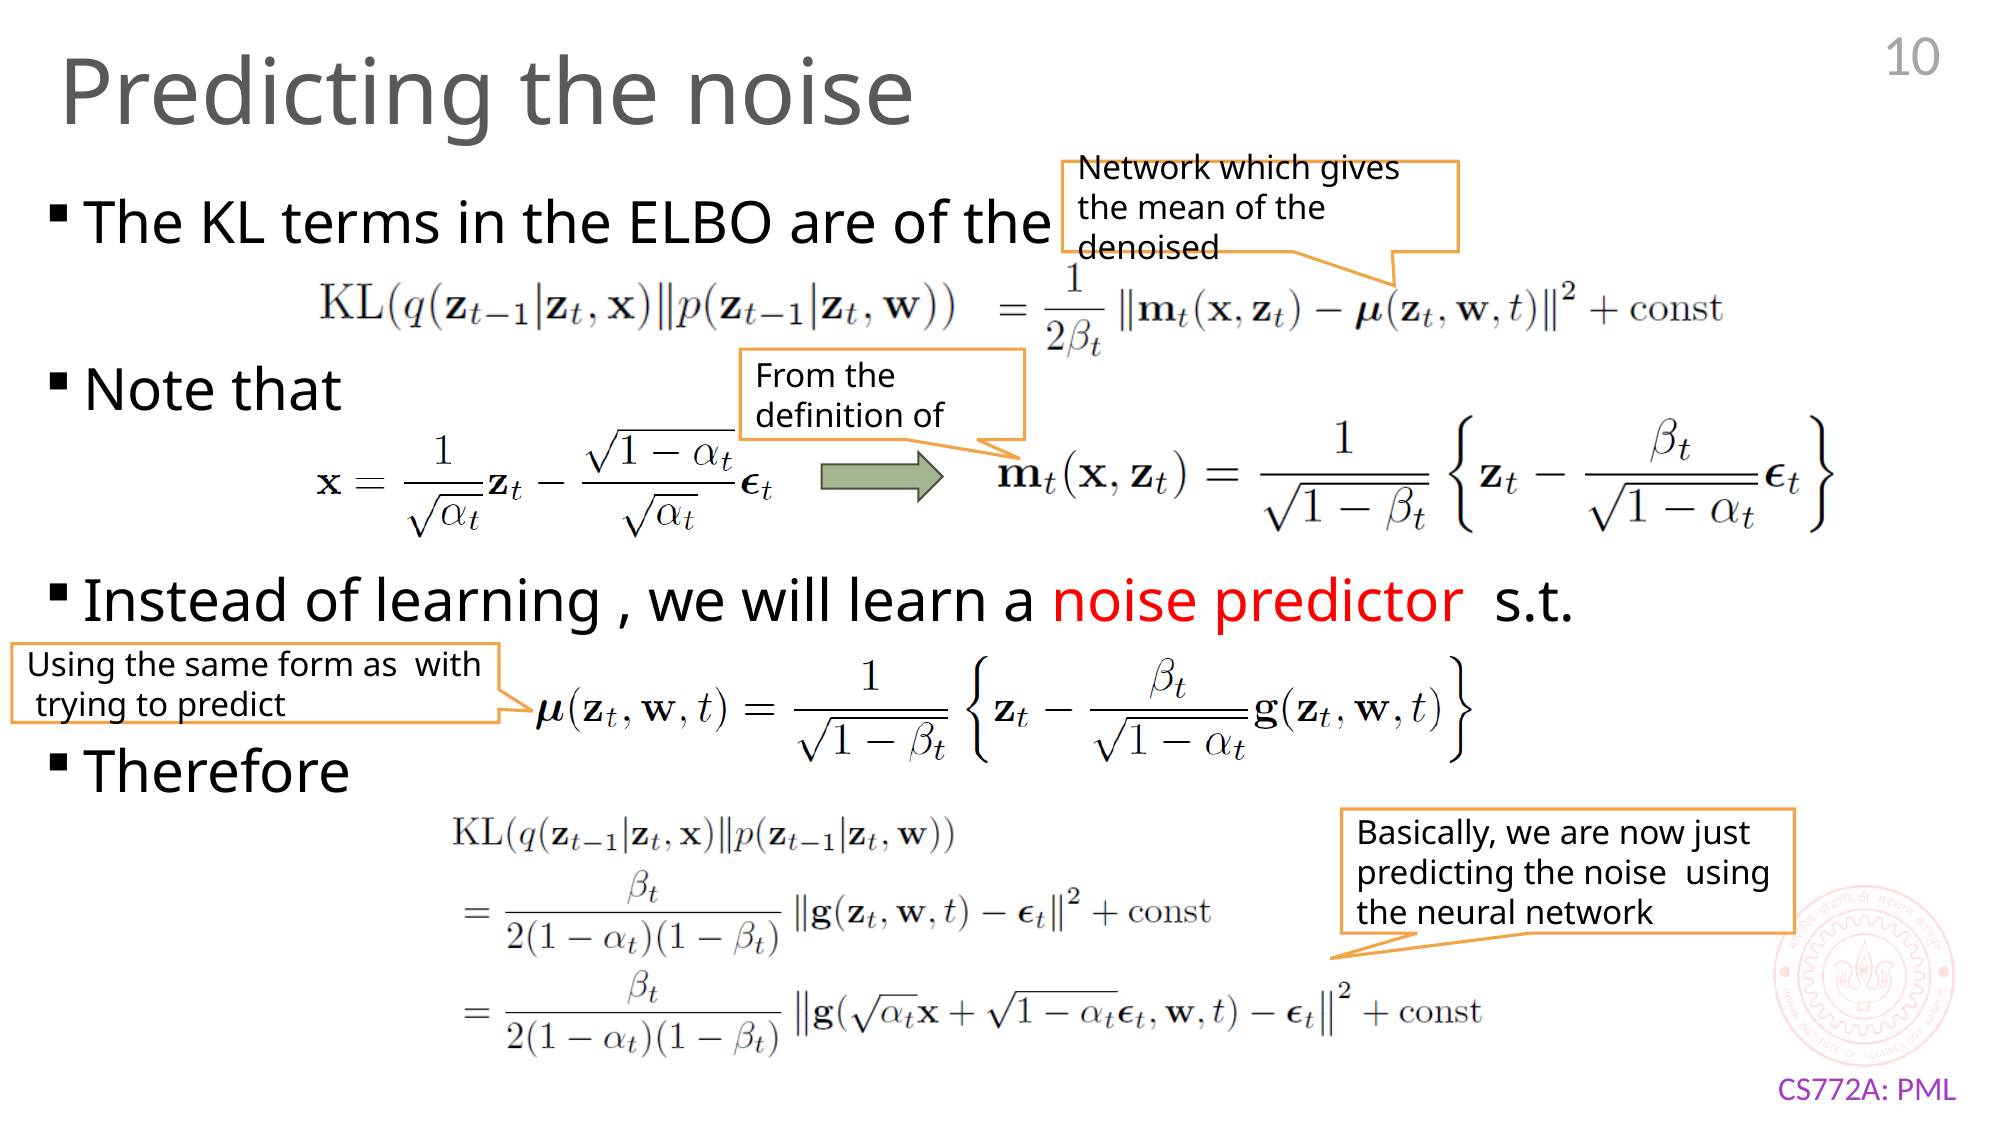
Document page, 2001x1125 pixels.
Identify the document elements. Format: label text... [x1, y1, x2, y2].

picture [302, 420, 775, 546]
picture [302, 263, 963, 343]
picture [527, 643, 1472, 768]
title Predicting the noise [43, 27, 1970, 163]
text_box 10 [1857, 22, 1957, 83]
text_box [820, 449, 945, 504]
picture [984, 398, 1839, 548]
picture [431, 806, 1493, 1060]
picture [999, 259, 1729, 362]
